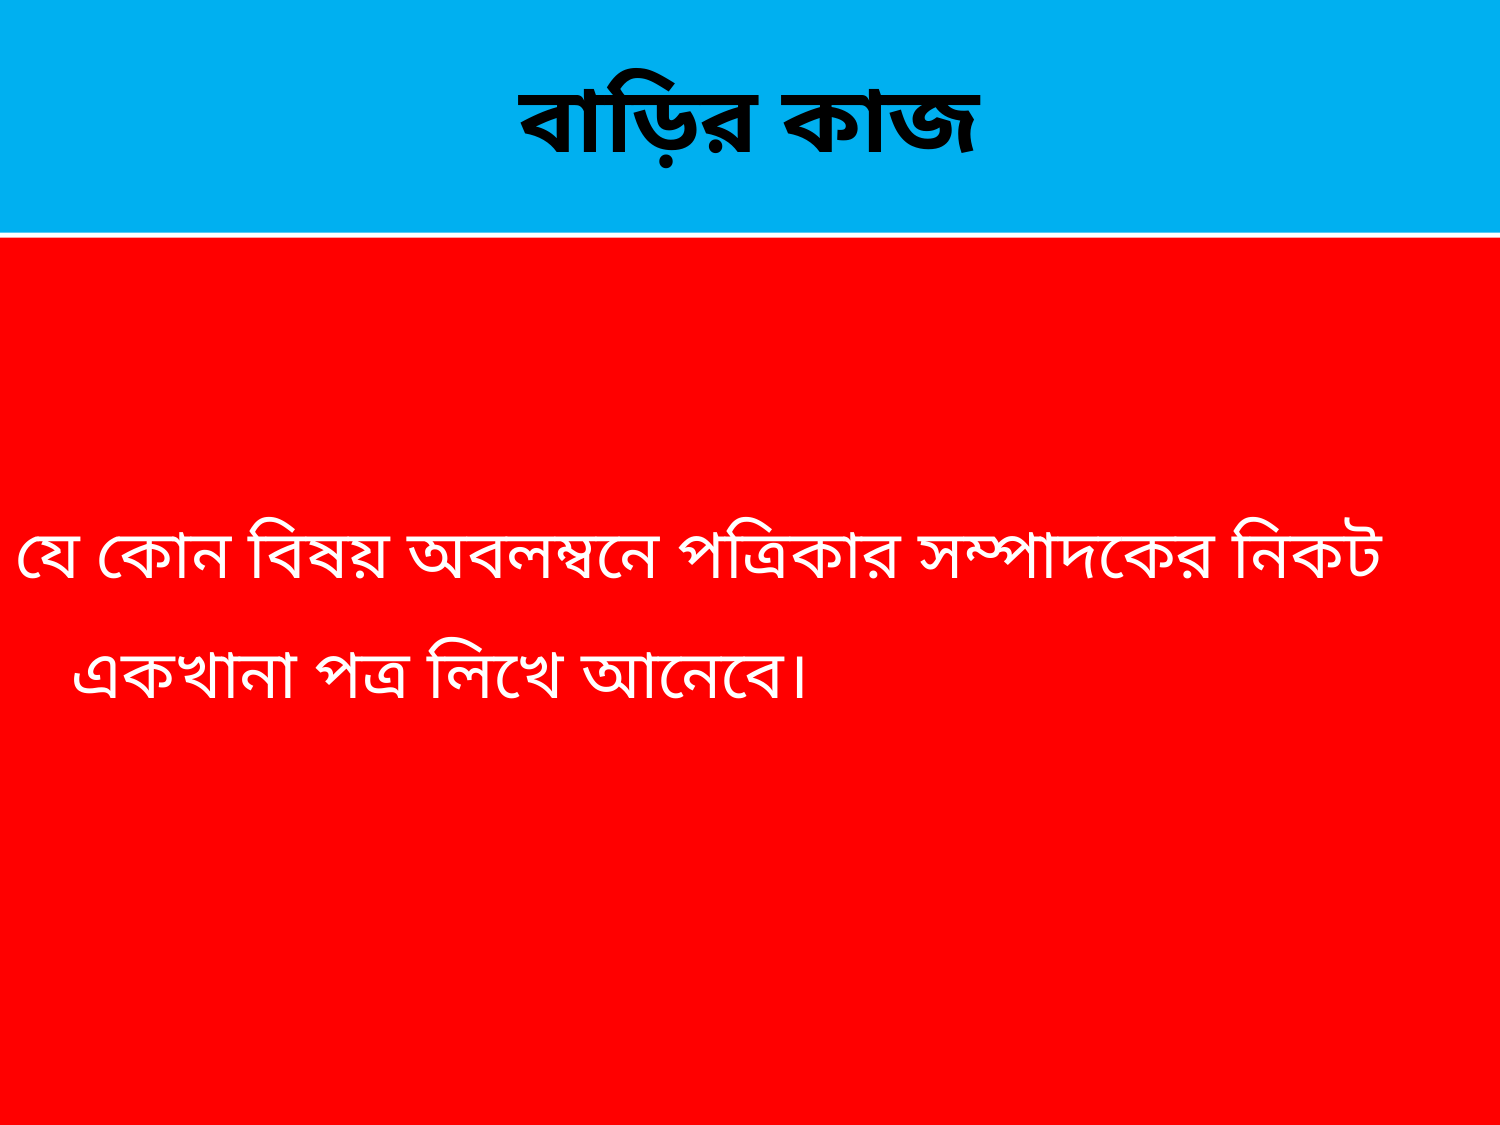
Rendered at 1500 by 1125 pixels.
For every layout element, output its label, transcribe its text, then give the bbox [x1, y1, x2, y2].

list যে কোন বিষয় অবলম্বনে পত্রিকার সম্পাদকের নিকট একখানা পত্র লিখে আনেবে। [0, 237, 1500, 1125]
title বাড়ির কাজ [0, 0, 1500, 233]
